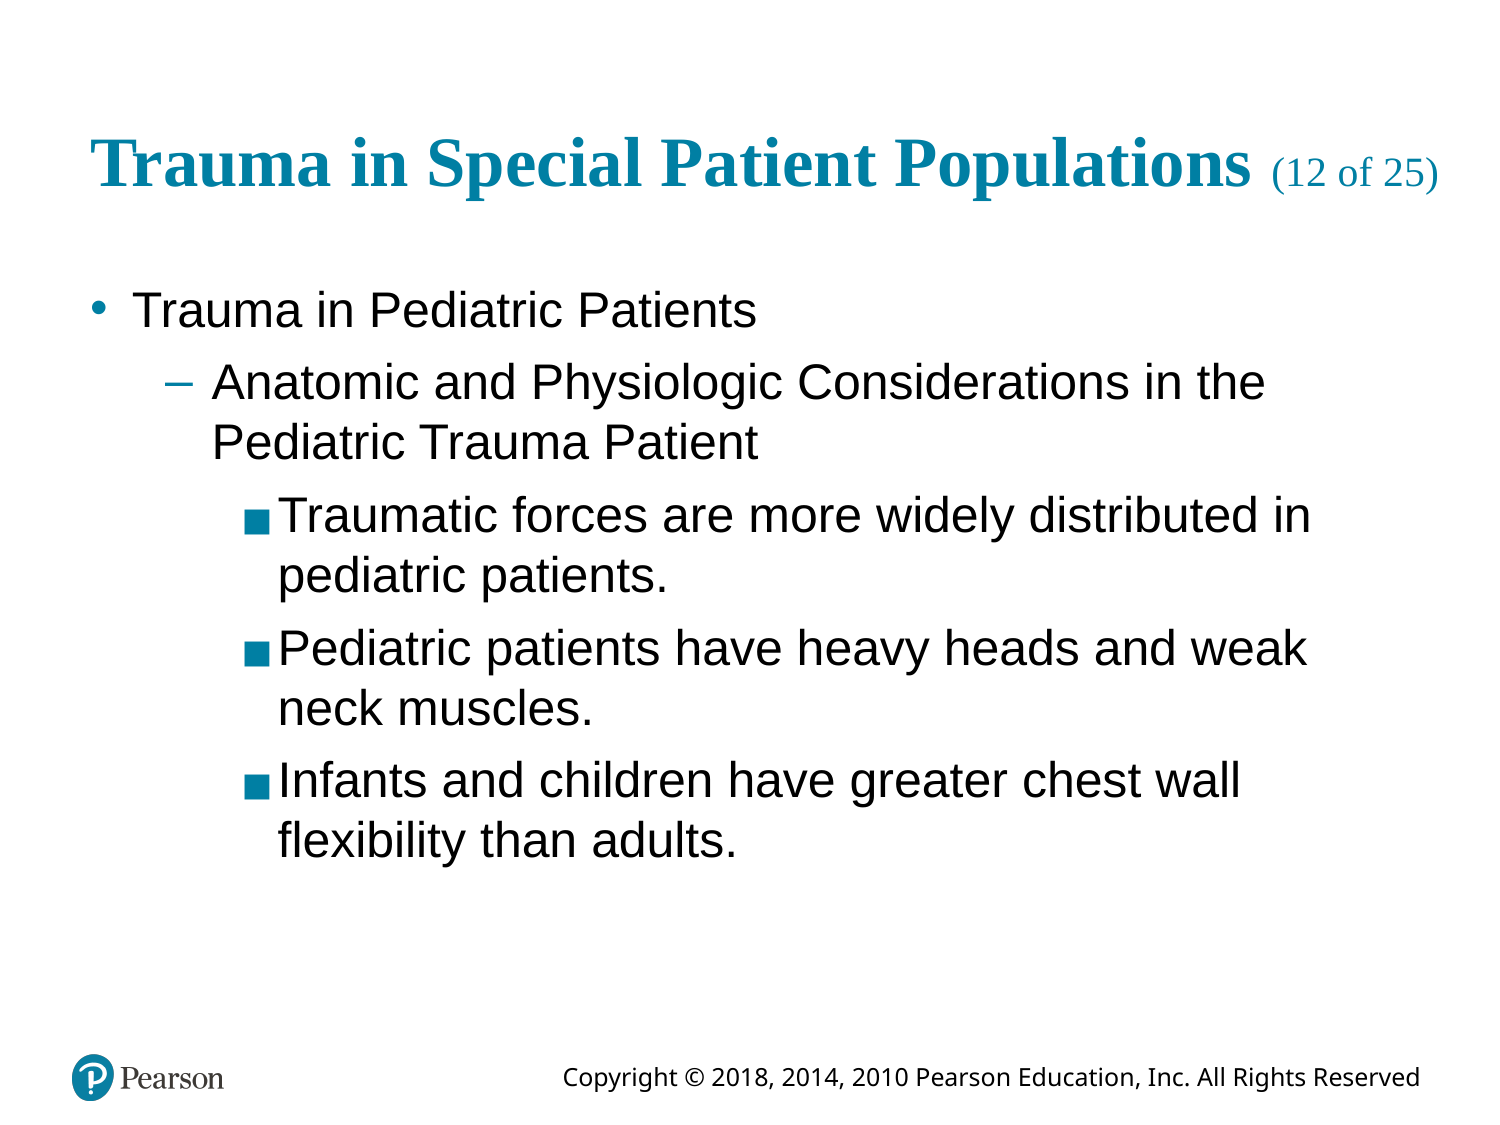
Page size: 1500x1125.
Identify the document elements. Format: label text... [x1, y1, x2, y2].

picture [72, 1087, 83, 1101]
list Trauma in Pediatric Patients Anatomic and Physiologic Considerations in the Pediatric Trauma Patient Traumatic forces are more widely distributed in pediatric patients. Pediatric patients have heavy heads and weak neck muscles. Infants and children have greater chest wall flexibility than adults. [75, 262, 1425, 889]
picture [72, 1054, 88, 1070]
picture [80, 1063, 106, 1088]
picture [98, 1054, 224, 1101]
title Trauma in Special Patient Populations (12 of 25) [75, 35, 1468, 216]
